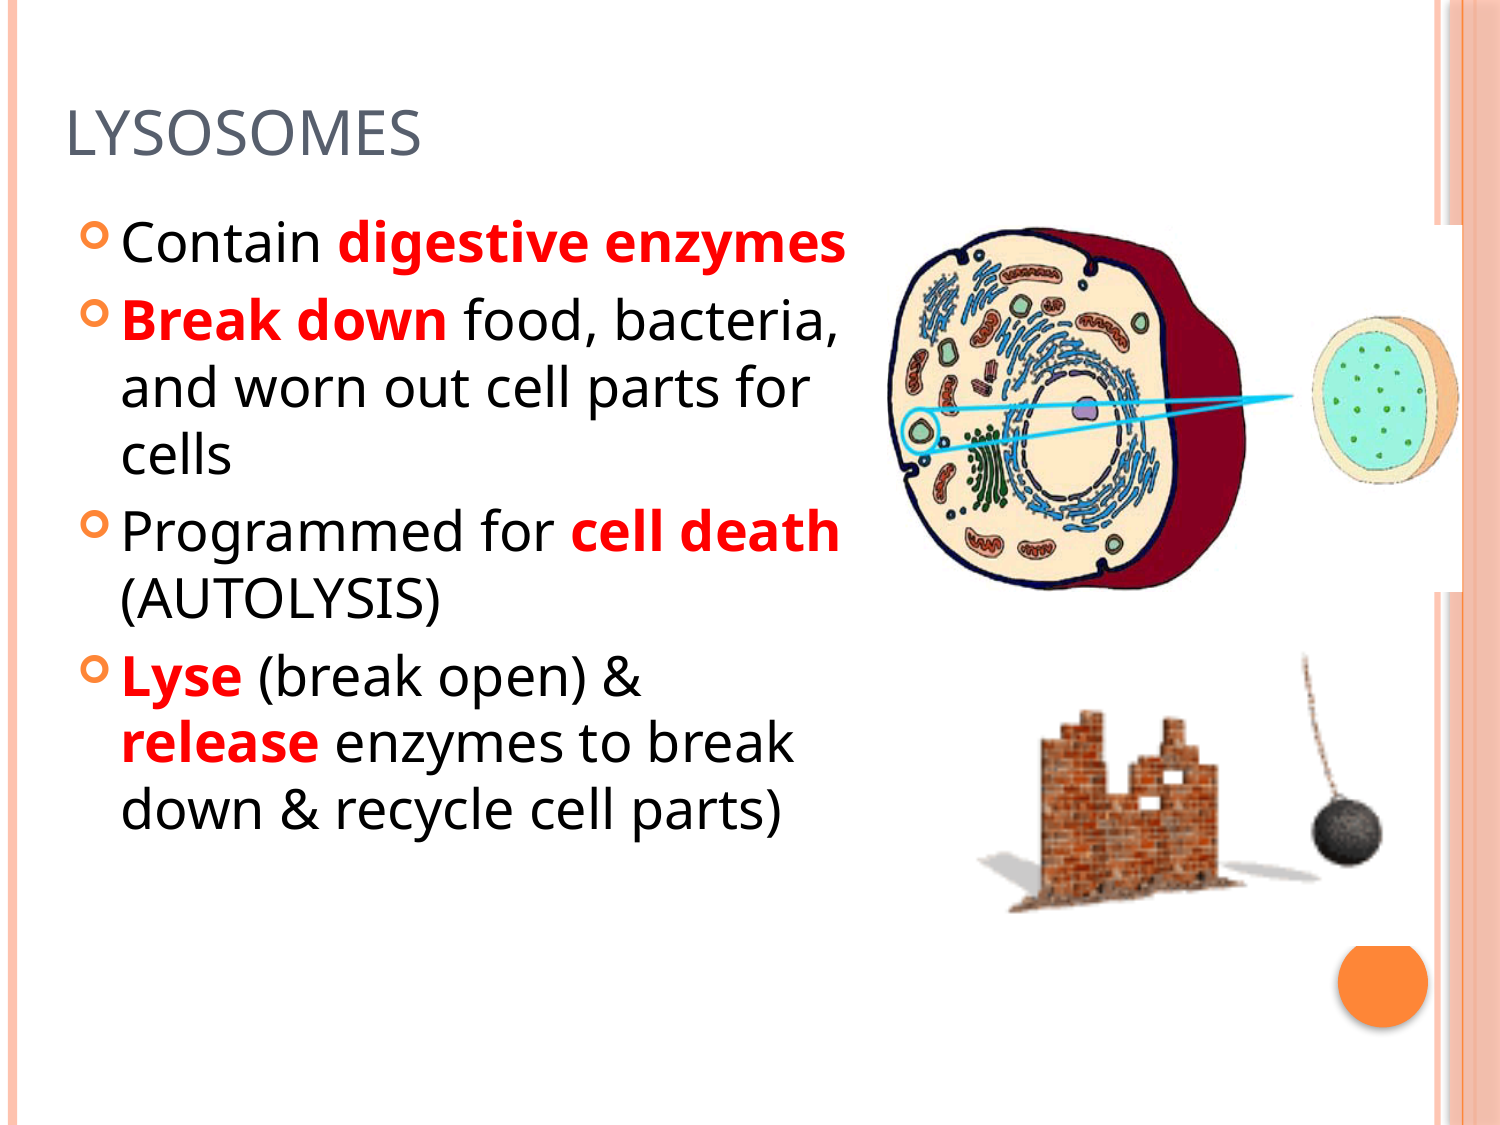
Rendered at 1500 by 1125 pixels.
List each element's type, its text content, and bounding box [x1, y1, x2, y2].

title Lysosomes [50, 75, 1463, 175]
picture [961, 636, 1426, 947]
list Contain digestive enzymes Break down food, bacteria, and worn out cell parts for cells Programmed for cell death (AUTOLYSIS) Lyse (break open) & release enzymes to break down & recycle cell parts) [62, 200, 863, 900]
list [886, 224, 1463, 593]
